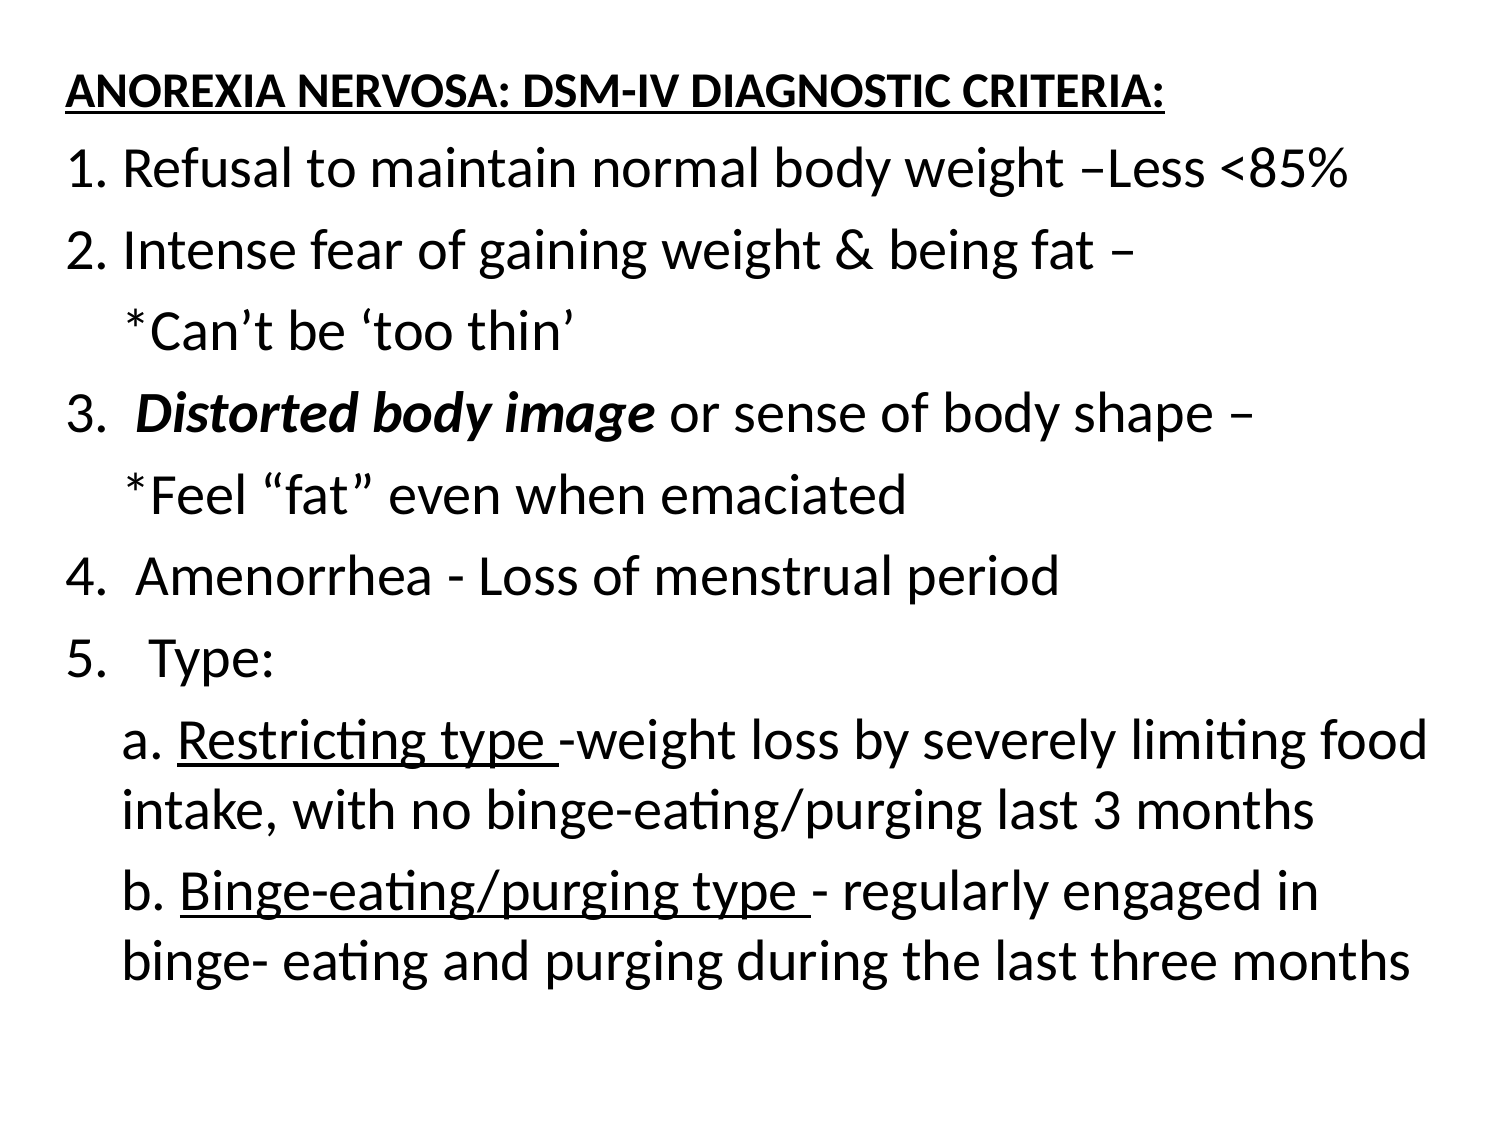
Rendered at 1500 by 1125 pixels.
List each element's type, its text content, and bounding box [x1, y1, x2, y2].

list ANOREXIA NERVOSA: DSM-IV DIAGNOSTIC CRITERIA: 1. Refusal to maintain normal body weight –Less <85% 2. Intense fear of gaining weight & being fat – *Can’t be ‘too thin’ 3. Distorted body image or sense of body shape – *Feel “fat” even when emaciated 4. Amenorrhea - Loss of menstrual period 5. Type: a. Restricting type -weight loss by severely limiting food intake, with no binge-eating/purging last 3 months b. Binge-eating/purging type - regularly engaged in binge- eating and purging during the last three months [50, 50, 1450, 1063]
